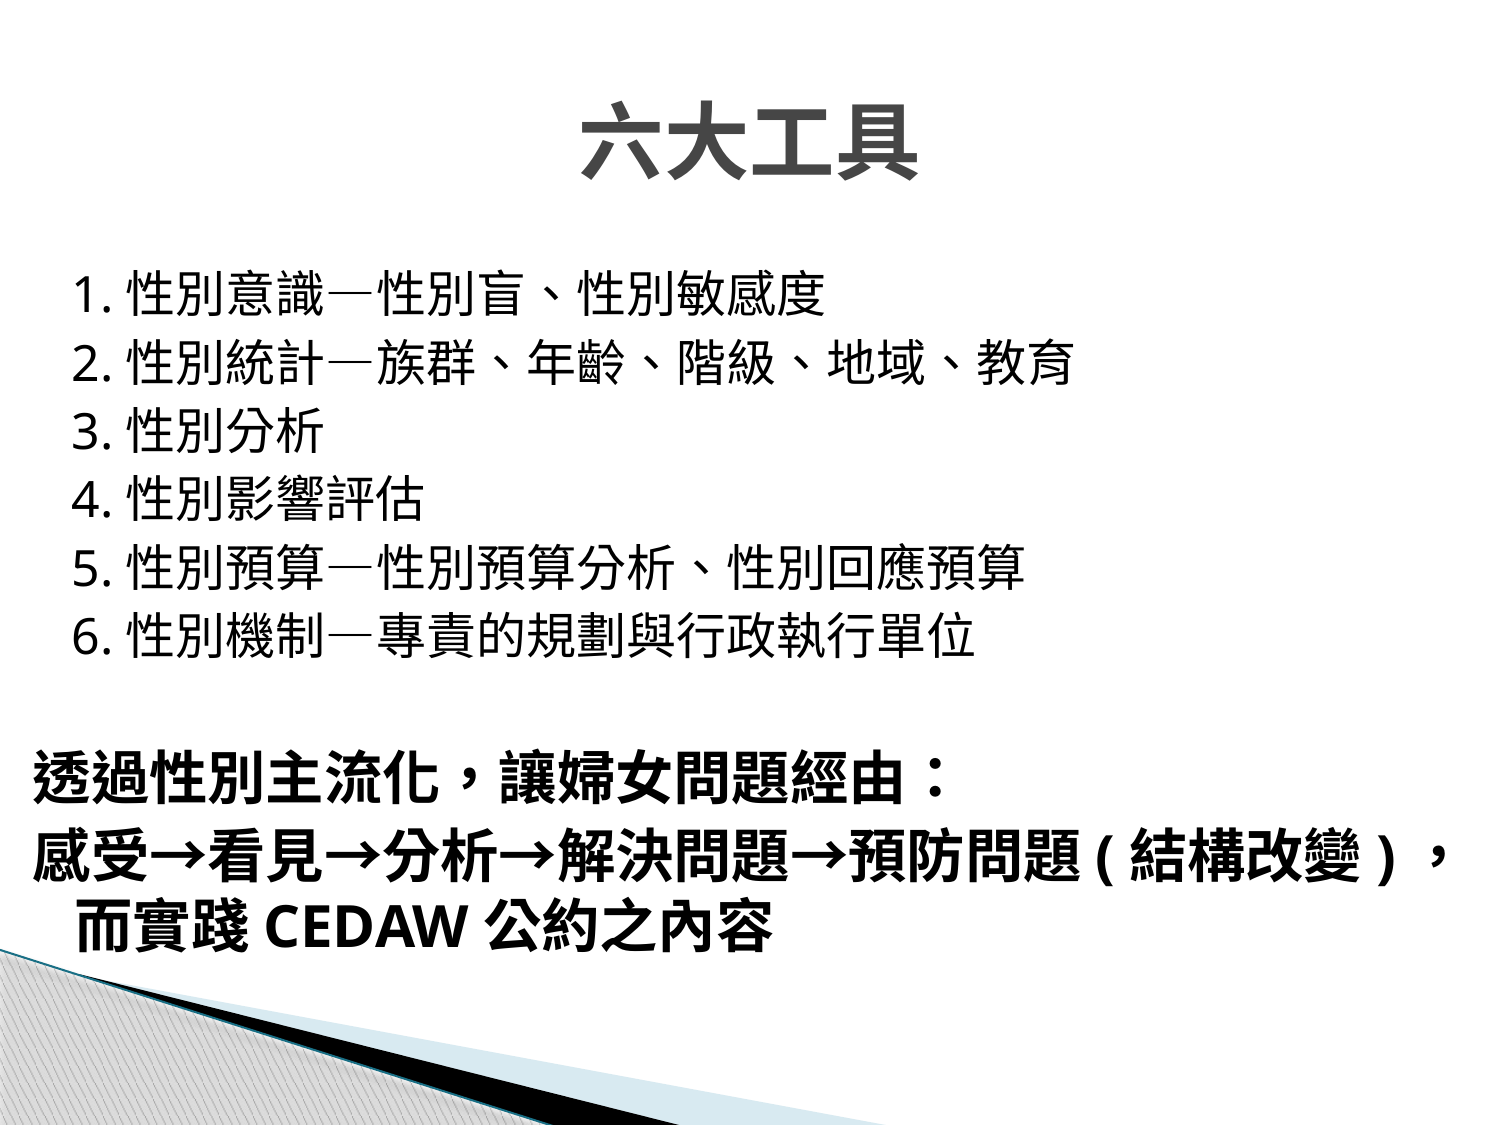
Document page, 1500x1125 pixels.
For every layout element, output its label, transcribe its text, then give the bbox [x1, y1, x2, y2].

title 六大工具 [75, 45, 1425, 233]
list 1.性別意識—性別盲、性別敏感度 2.性別統計—族群、年齡、階級、地域、教育 3.性別分析 4.性別影響評估 5.性別預算—性別預算分析、性別回應預算 6.性別機制—專責的規劃與行政執行單位 透過性別主流化，讓婦女問題經由： 感受→看見→分析→解決問題→預防問題(結構改變)，而實踐CEDAW公約之內容 [0, 255, 1500, 1026]
